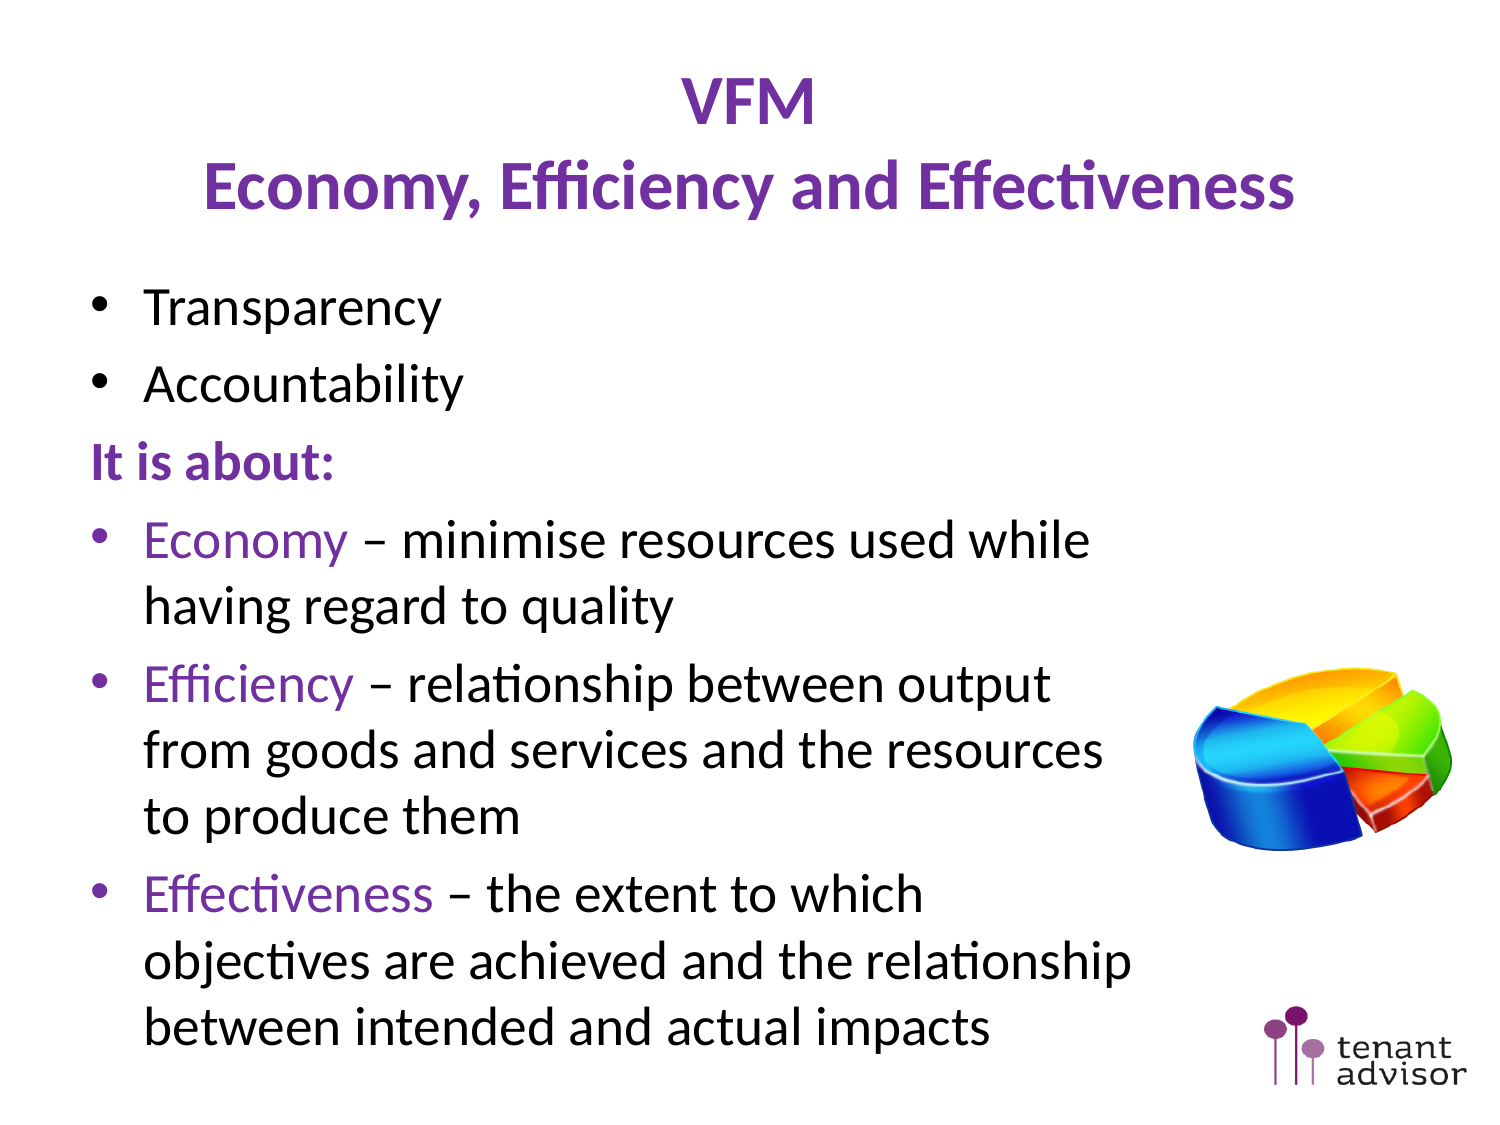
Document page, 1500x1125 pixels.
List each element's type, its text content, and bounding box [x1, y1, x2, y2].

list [1186, 621, 1459, 893]
title VFM Economy, Efficiency and Effectiveness [75, 45, 1425, 233]
picture [1257, 999, 1471, 1093]
list Transparency Accountability It is about: Economy – minimise resources used while having regard to quality Efficiency – relationship between output from goods and services and the resources to produce them Effectiveness – the extent to which objectives are achieved and the relationship between intended and actual impacts [75, 262, 1164, 1093]
